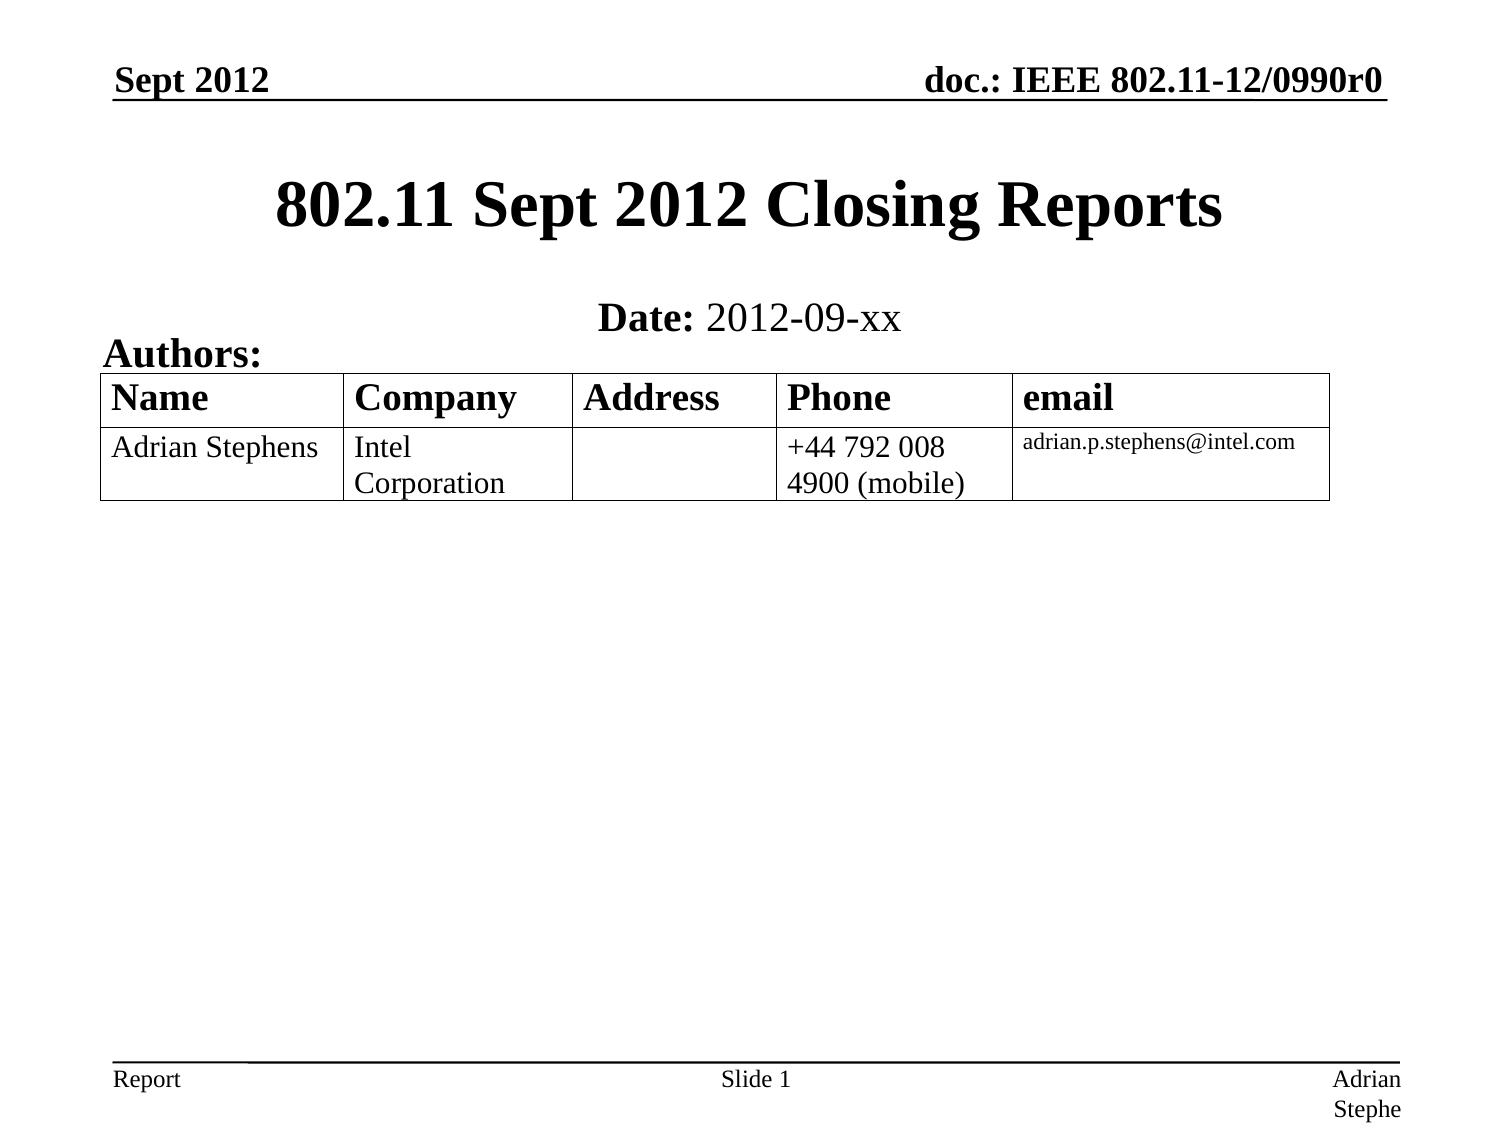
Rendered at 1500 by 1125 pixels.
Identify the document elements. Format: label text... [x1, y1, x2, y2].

list Date: 2012-09-xx [112, 287, 1388, 350]
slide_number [114, 54, 374, 101]
title 802.11 Sept 2012 Closing Reports [112, 112, 1388, 287]
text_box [85, 373, 1362, 802]
slide_number Slide 1 [712, 1061, 800, 1093]
footer Adrian Stephens, Intel Corporation [1324, 1061, 1402, 1093]
text_box Authors: [87, 318, 325, 371]
